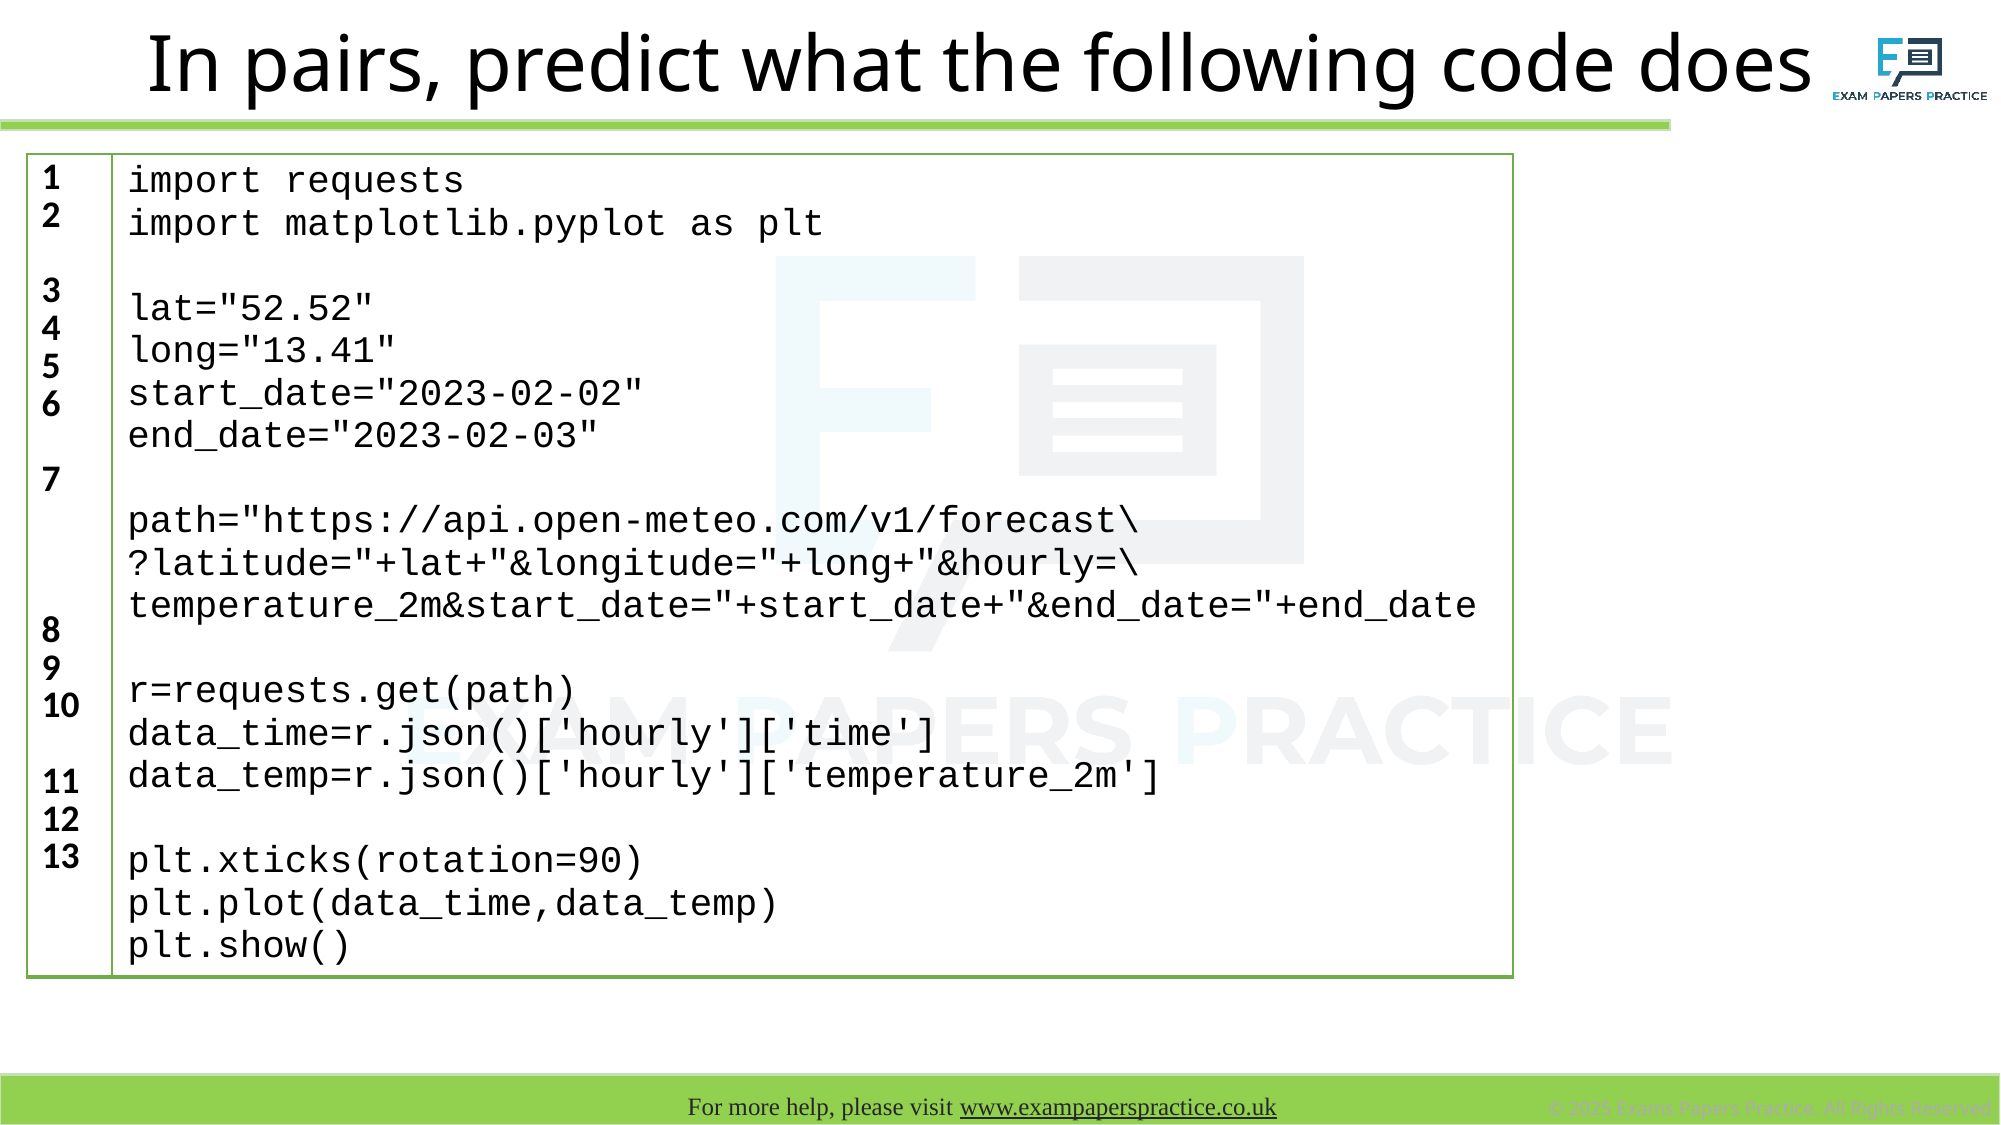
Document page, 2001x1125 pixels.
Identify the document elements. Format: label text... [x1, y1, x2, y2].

title In pairs, predict what the following code does [132, 11, 1858, 121]
table_header import requests import matplotlib.pyplot as plt lat="52.52" long="13.41" start_date="2023-02-02" end_date="2023-02-03" path="https://api.open-meteo.com/v1/forecast\ ?latitude="+lat+"&longitude="+long+"&hourly=\ temperature_2m&start_date="+start_date+"&end_date="+end_date r=requests.get(path) data_time=r.json()['hourly']['time'] data_temp=r.json()['hourly']['temperature_2m'] plt.xticks(rotation=90) plt.plot(data_time,data_temp) plt.show() [113, 155, 1512, 975]
table_header 1 2 3 4 5 6 7 8 9 10 11 12 13 [28, 155, 111, 975]
